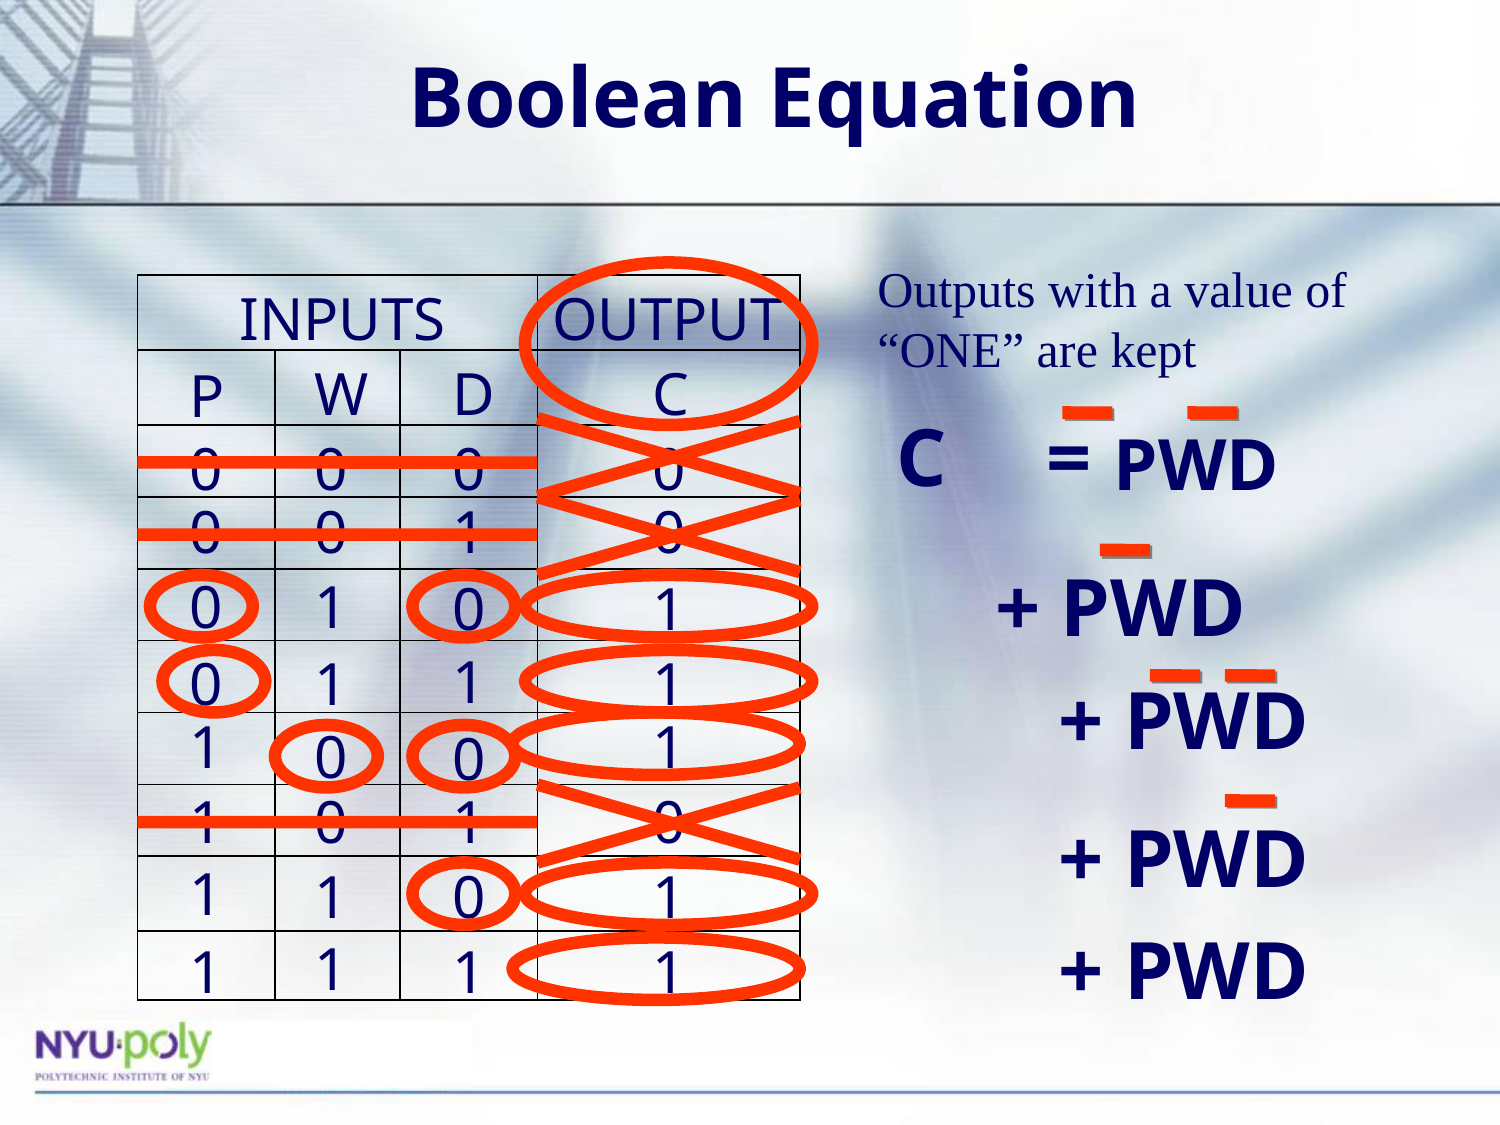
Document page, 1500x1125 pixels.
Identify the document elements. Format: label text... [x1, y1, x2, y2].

text_box + PWD [837, 912, 1400, 1025]
picture [0, 0, 1500, 1125]
text_box [597, 262, 740, 273]
list PWD [829, 412, 1397, 513]
text_box C = [829, 399, 1388, 412]
text_box + PWD [862, 549, 1425, 662]
text_box + PWD [837, 662, 1400, 775]
text_box + PWD [837, 800, 1400, 912]
text_box Outputs with a value of “ONE” are kept [862, 249, 1375, 385]
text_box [137, 274, 826, 1013]
title Boolean Equation [99, 0, 1451, 188]
